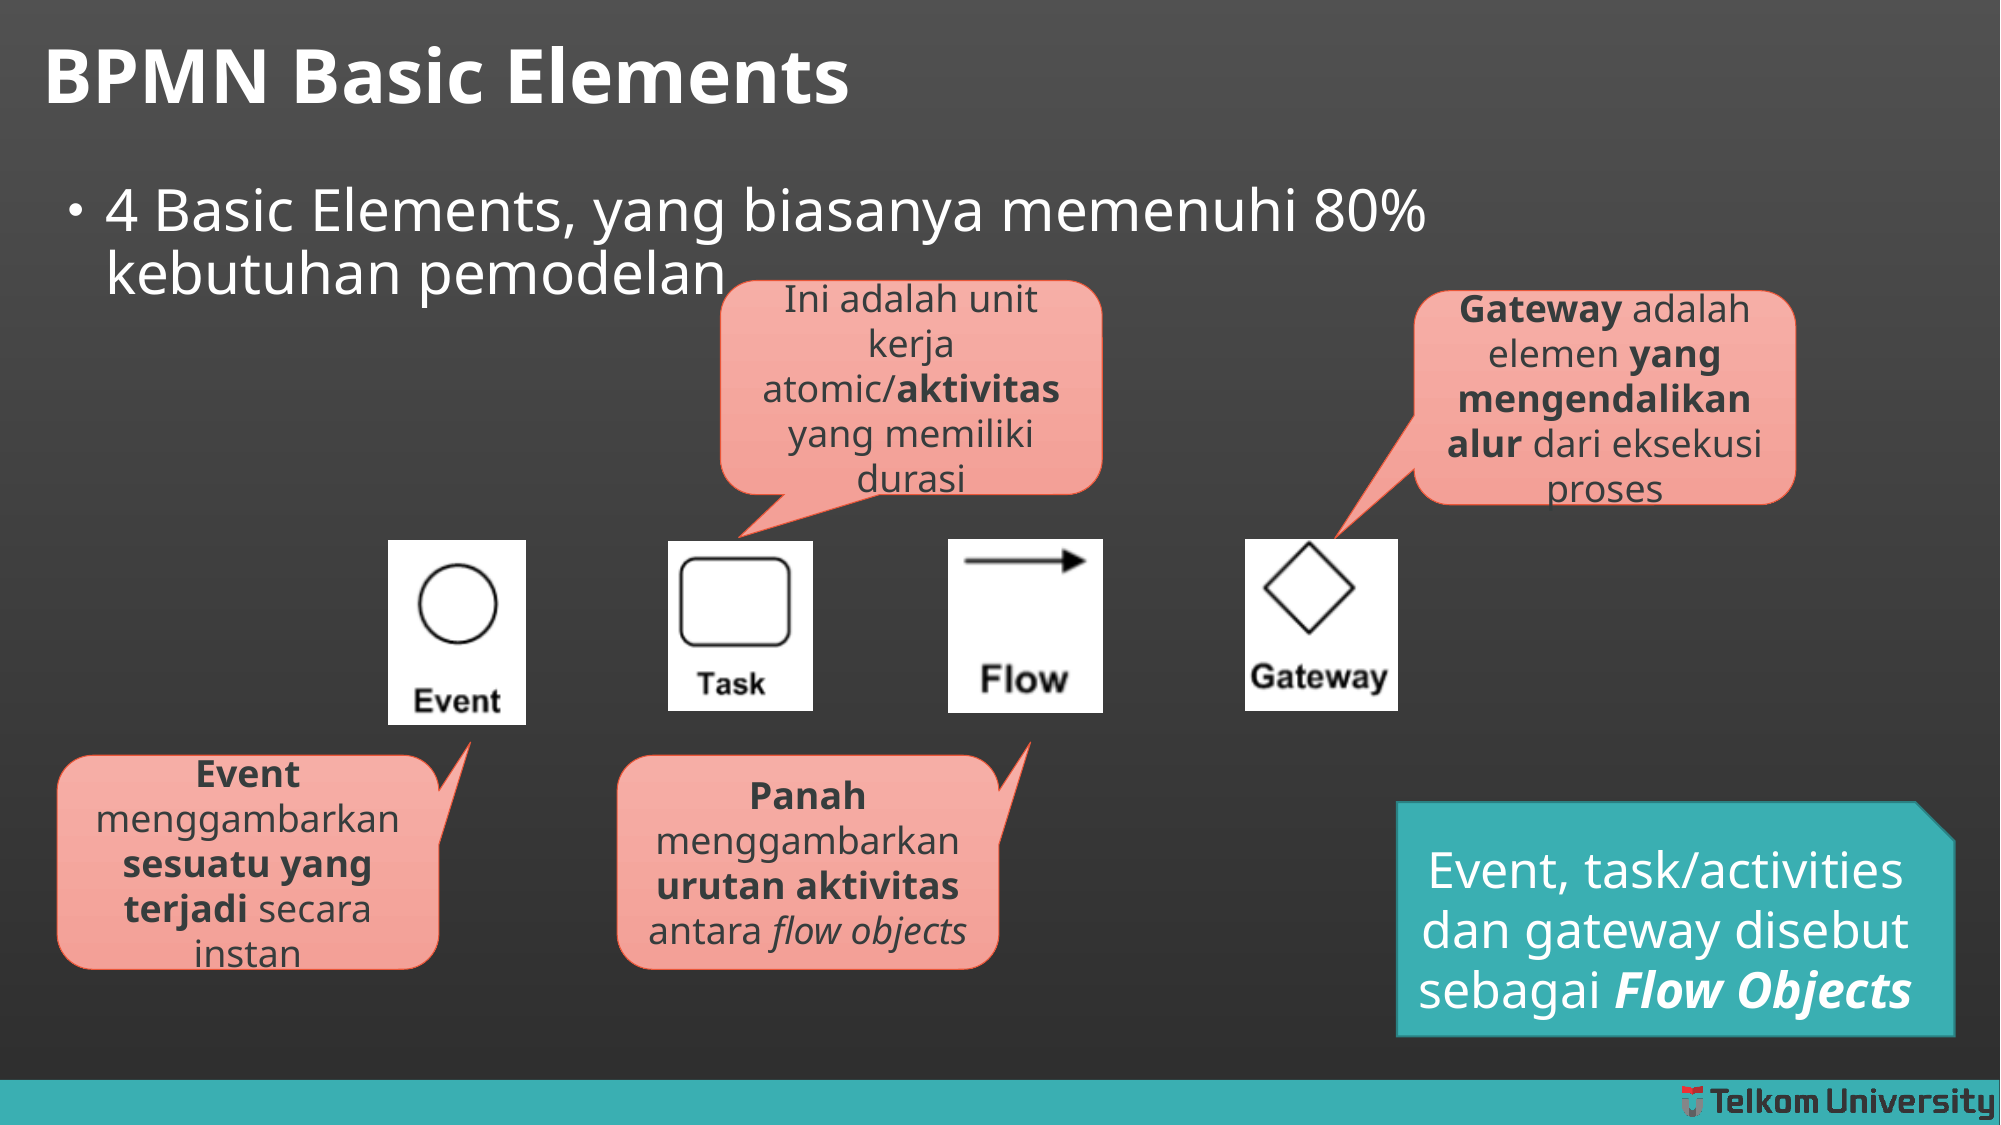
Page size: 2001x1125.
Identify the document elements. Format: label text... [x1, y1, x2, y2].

text_box Ini adalah unit kerja atomic/aktivitas yang memiliki durasi [719, 279, 1103, 539]
title BPMN Basic Elements [27, 23, 1588, 136]
picture [388, 540, 526, 725]
picture [1245, 539, 1398, 711]
picture [1682, 1086, 1994, 1120]
list 4 Basic Elements, yang biasanya memenuhi 80% kebutuhan pemodelan [45, 173, 1605, 983]
text_box Event menggambarkan sesuatu yang terjadi secara instan [56, 741, 472, 970]
picture [948, 539, 1103, 713]
text_box Panah menggambarkan urutan aktivitas antara flow objects [616, 741, 1032, 970]
picture [668, 541, 813, 711]
text_box Event, task/activities dan gateway disebut sebagai Flow Objects [1395, 801, 1956, 1038]
text_box Gateway adalah elemen yang mengendalikan alur dari eksekusi proses [1334, 290, 1797, 539]
